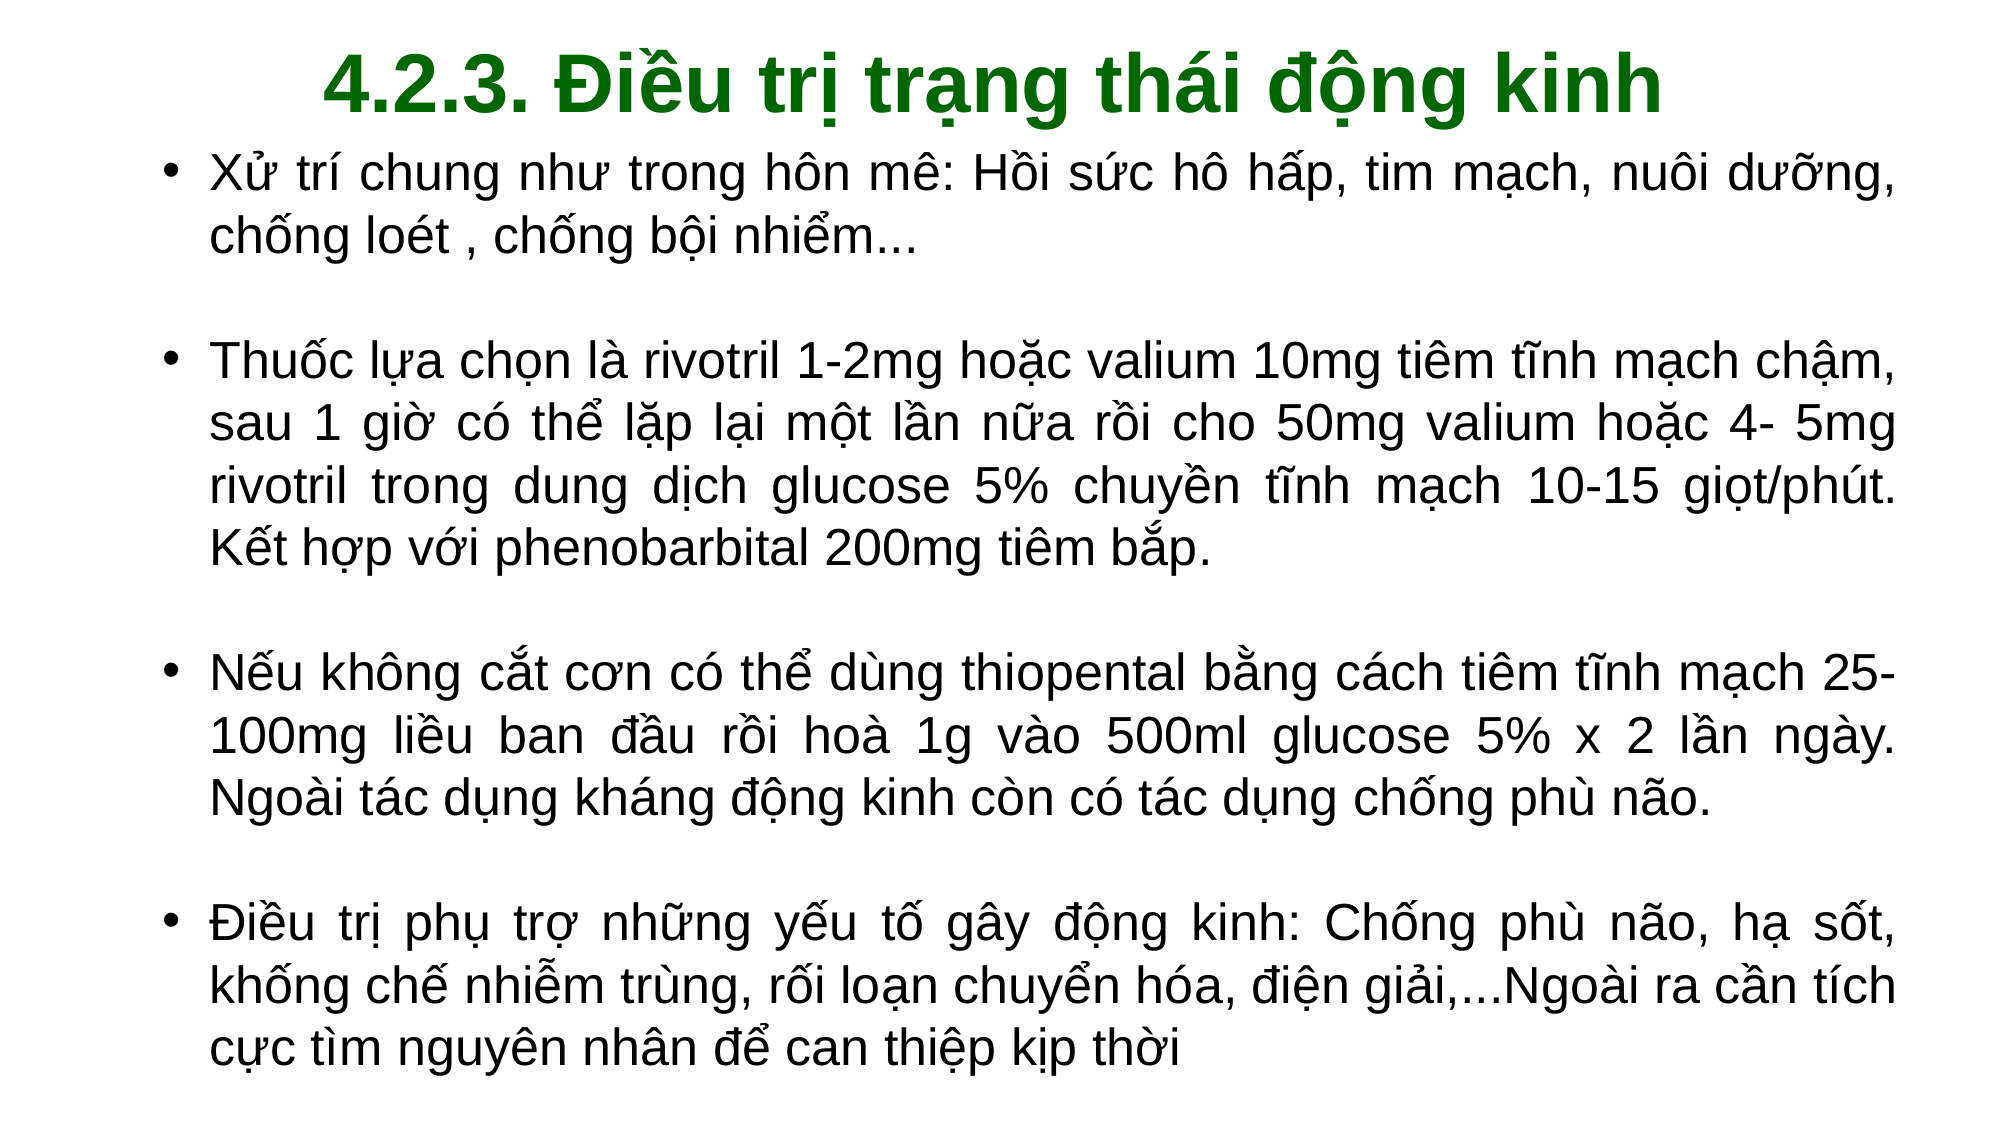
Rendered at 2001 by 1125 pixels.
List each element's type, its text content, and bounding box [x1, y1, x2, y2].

text_box 4.2.3. Điều trị trạng thái động kinh [262, 0, 1727, 131]
text_box Xử trí chung như trong hôn mê: Hồi sức hô hấp, tim mạch, nuôi dưỡng, chống loét , chống bội nhiểm... Thuốc lựa chọn là rivotril 1-2mg hoặc valium 10mg tiêm tĩnh mạch chậm, sau 1 giờ có thể lặp lại một lần nữa rồi cho 50mg valium hoặc 4- 5mg rivotril trong dung dịch glucose 5% chuyền tĩnh mạch 10-15 giọt/phút. Kết hợp với phenobarbital 200mg tiêm bắp. Nếu không cắt cơn có thể dùng thiopental bằng cách tiêm tĩnh mạch 25-100mg liều ban đầu rồi hoà 1g vào 500ml glucose 5% x 2 lần ngày. Ngoài tác dụng kháng động kinh còn có tác dụng chống phù não. Ðiều trị phụ trợ những yếu tố gây động kinh: Chống phù não, hạ sốt, khống chế nhiễm trùng, rối loạn chuyển hóa, điện giải,...Ngoài ra cần tích cực tìm nguyên nhân để can thiệp kịp thời [147, 131, 1913, 1084]
